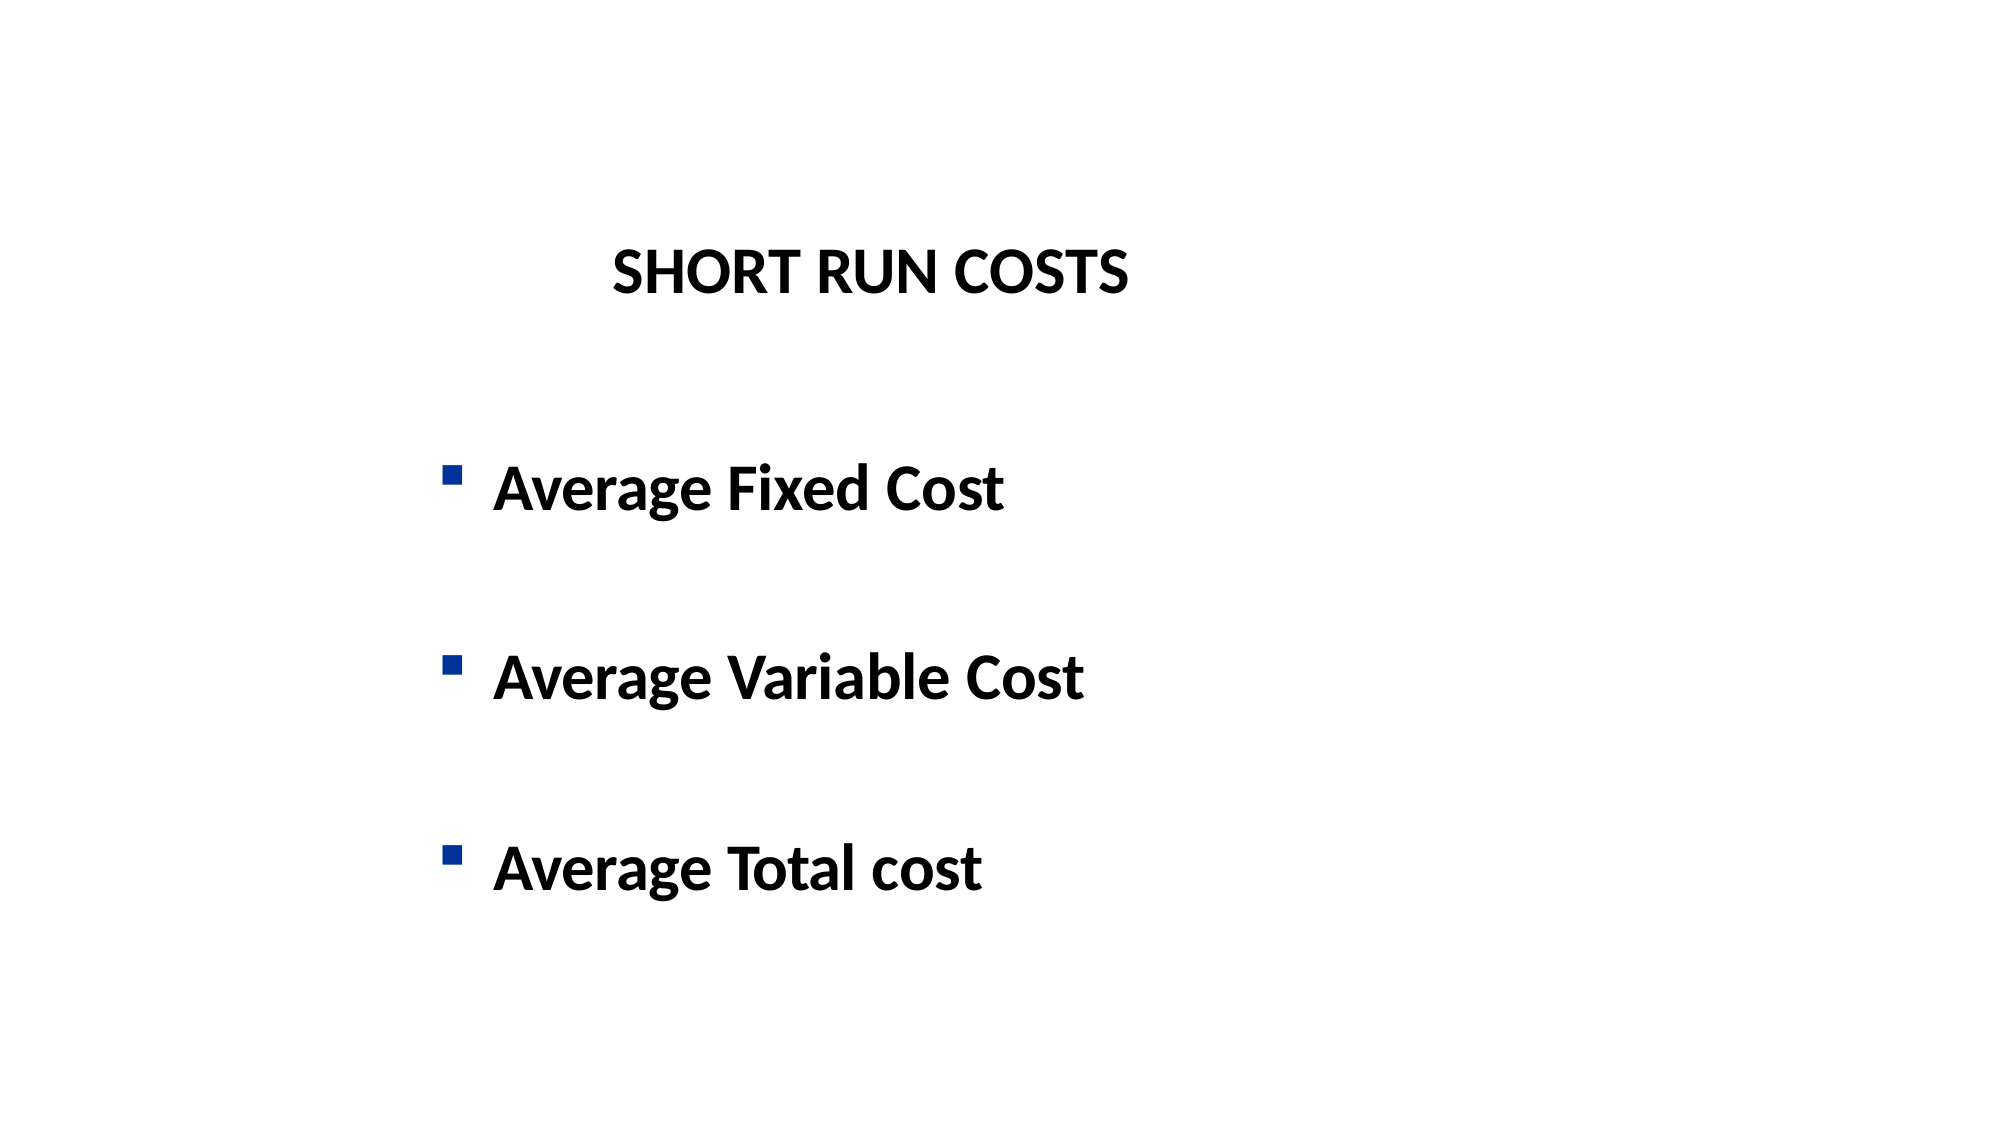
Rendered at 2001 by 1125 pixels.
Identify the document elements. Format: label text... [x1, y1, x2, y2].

text_box SHORT RUN COSTS [598, 219, 1146, 315]
text_box Average Fixed Cost Average Variable Cost Average Total cost [435, 331, 1359, 904]
